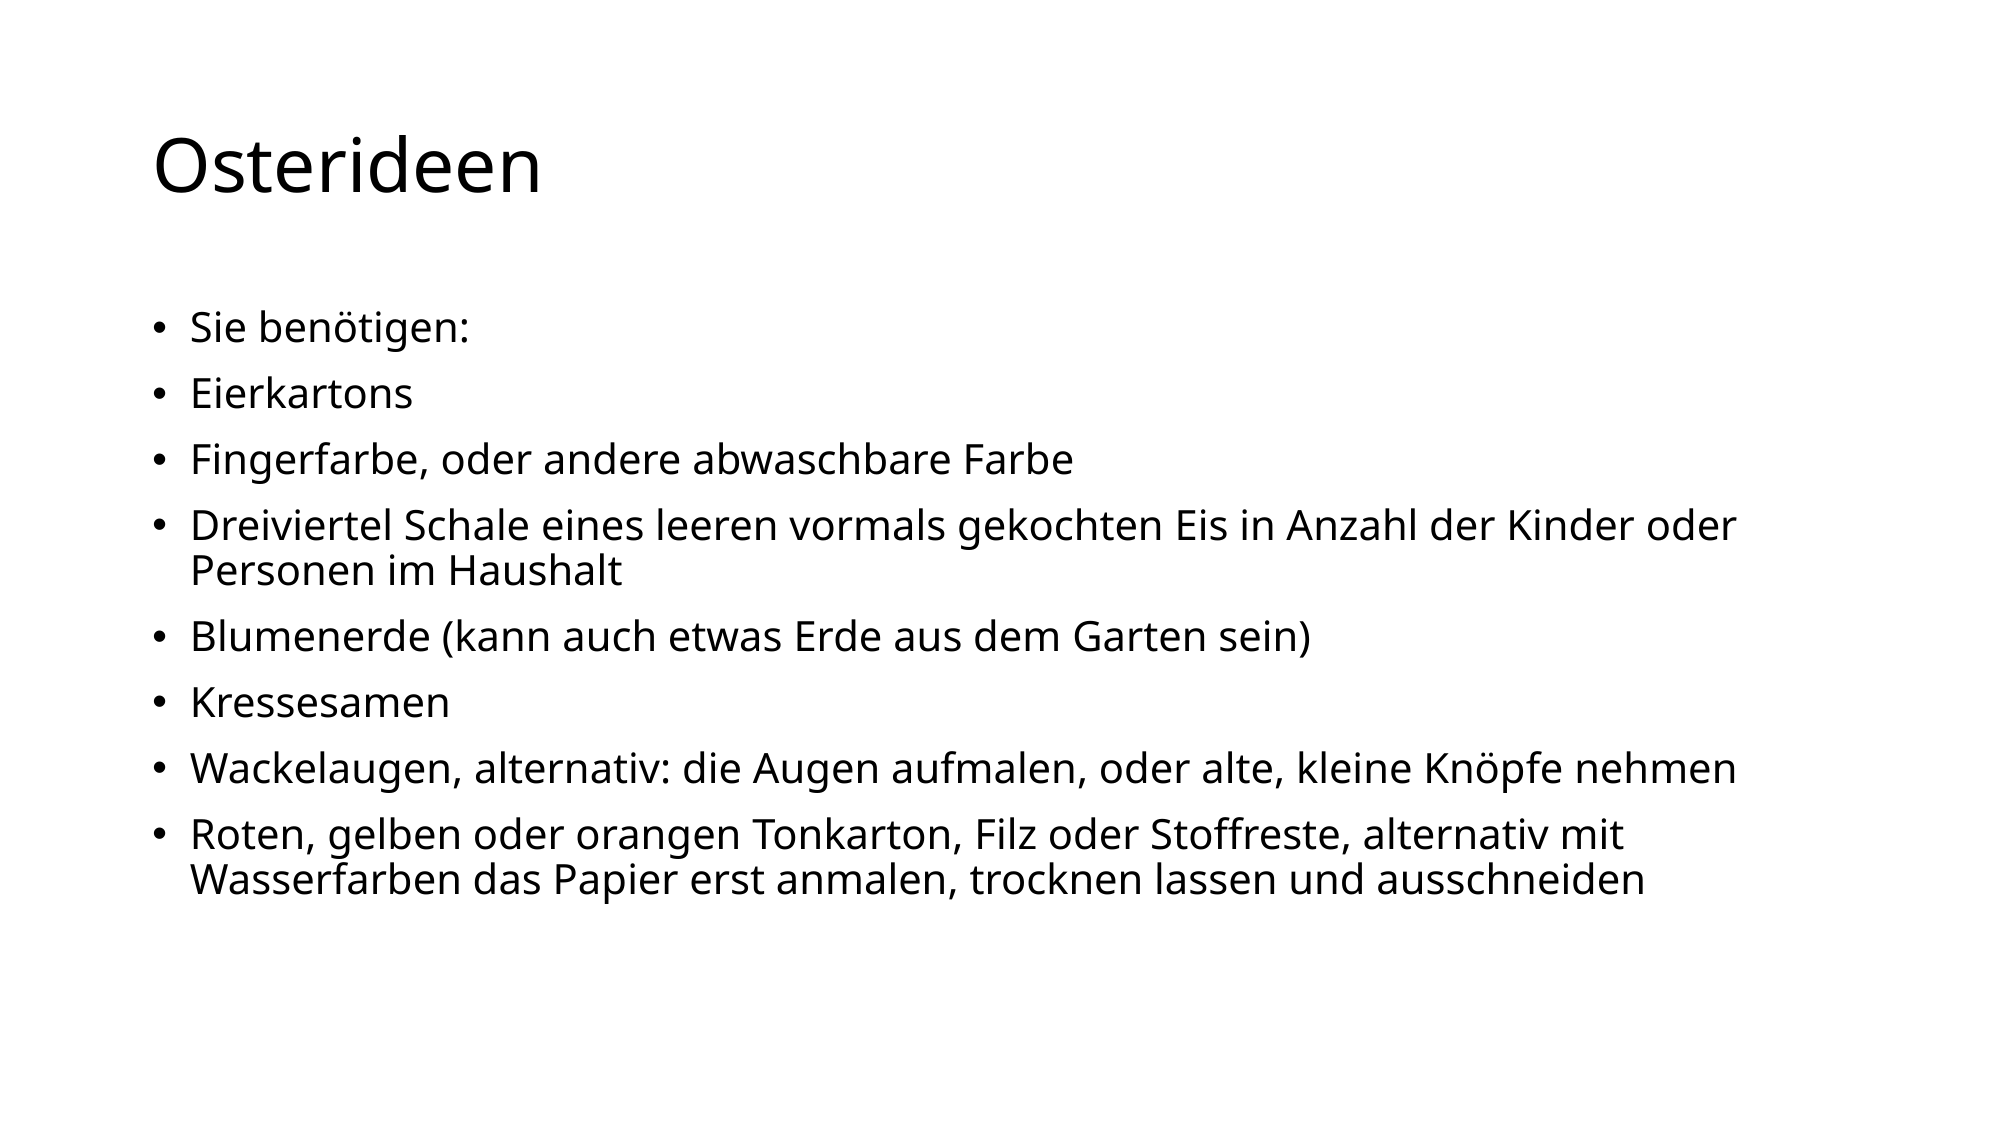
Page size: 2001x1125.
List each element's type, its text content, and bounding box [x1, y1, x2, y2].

title Osterideen [137, 59, 1863, 278]
list Sie benötigen: Eierkartons Fingerfarbe, oder andere abwaschbare Farbe Dreiviertel Schale eines leeren vormals gekochten Eis in Anzahl der Kinder oder Personen im Haushalt Blumenerde (kann auch etwas Erde aus dem Garten sein) Kressesamen Wackelaugen, alternativ: die Augen aufmalen, oder alte, kleine Knöpfe nehmen Roten, gelben oder orangen Tonkarton, Filz oder Stoffreste, alternativ mit Wasserfarben das Papier erst anmalen, trocknen lassen und ausschneiden [137, 299, 1863, 1014]
